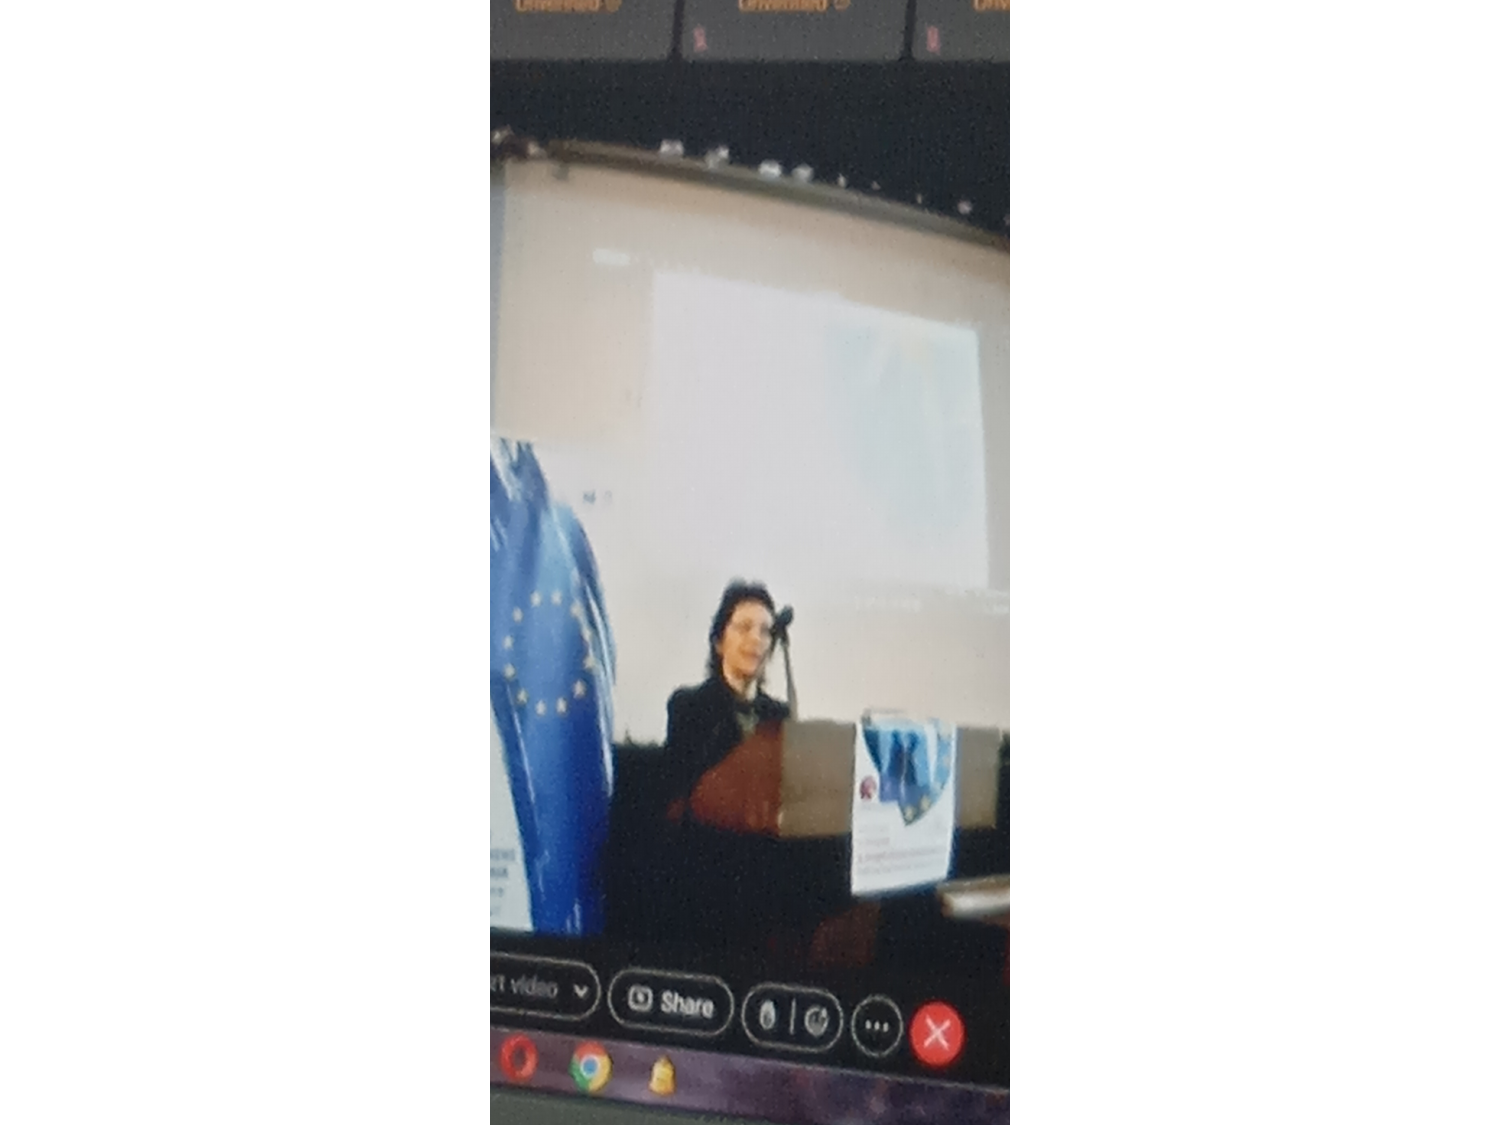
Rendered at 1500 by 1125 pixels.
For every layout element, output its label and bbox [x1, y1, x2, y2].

picture [490, 0, 1010, 1125]
